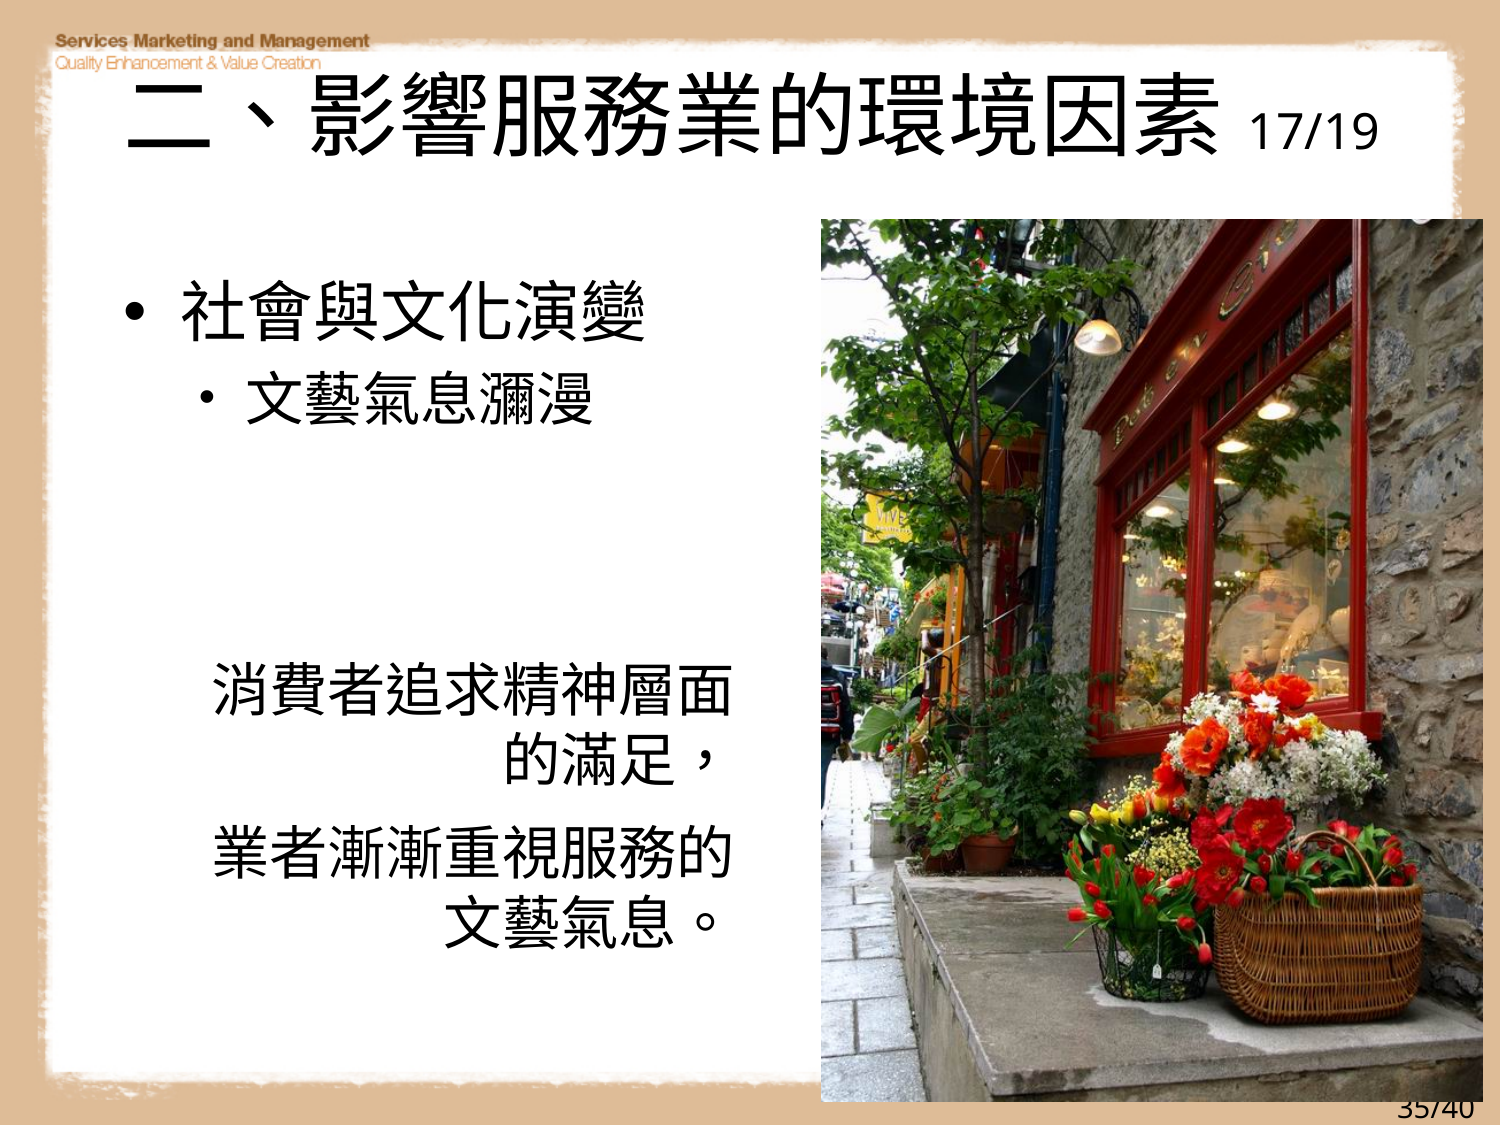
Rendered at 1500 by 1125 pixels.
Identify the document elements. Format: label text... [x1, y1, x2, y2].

picture [0, 0, 1500, 1125]
title 二、影響服務業的環境因素 17/19 [76, 19, 1427, 207]
text_box 消費者追求精神層面的滿足， 業者漸漸重視服務的文藝氣息。 [183, 645, 750, 964]
list 社會與文化演變 文藝氣息瀰漫 [108, 262, 815, 498]
